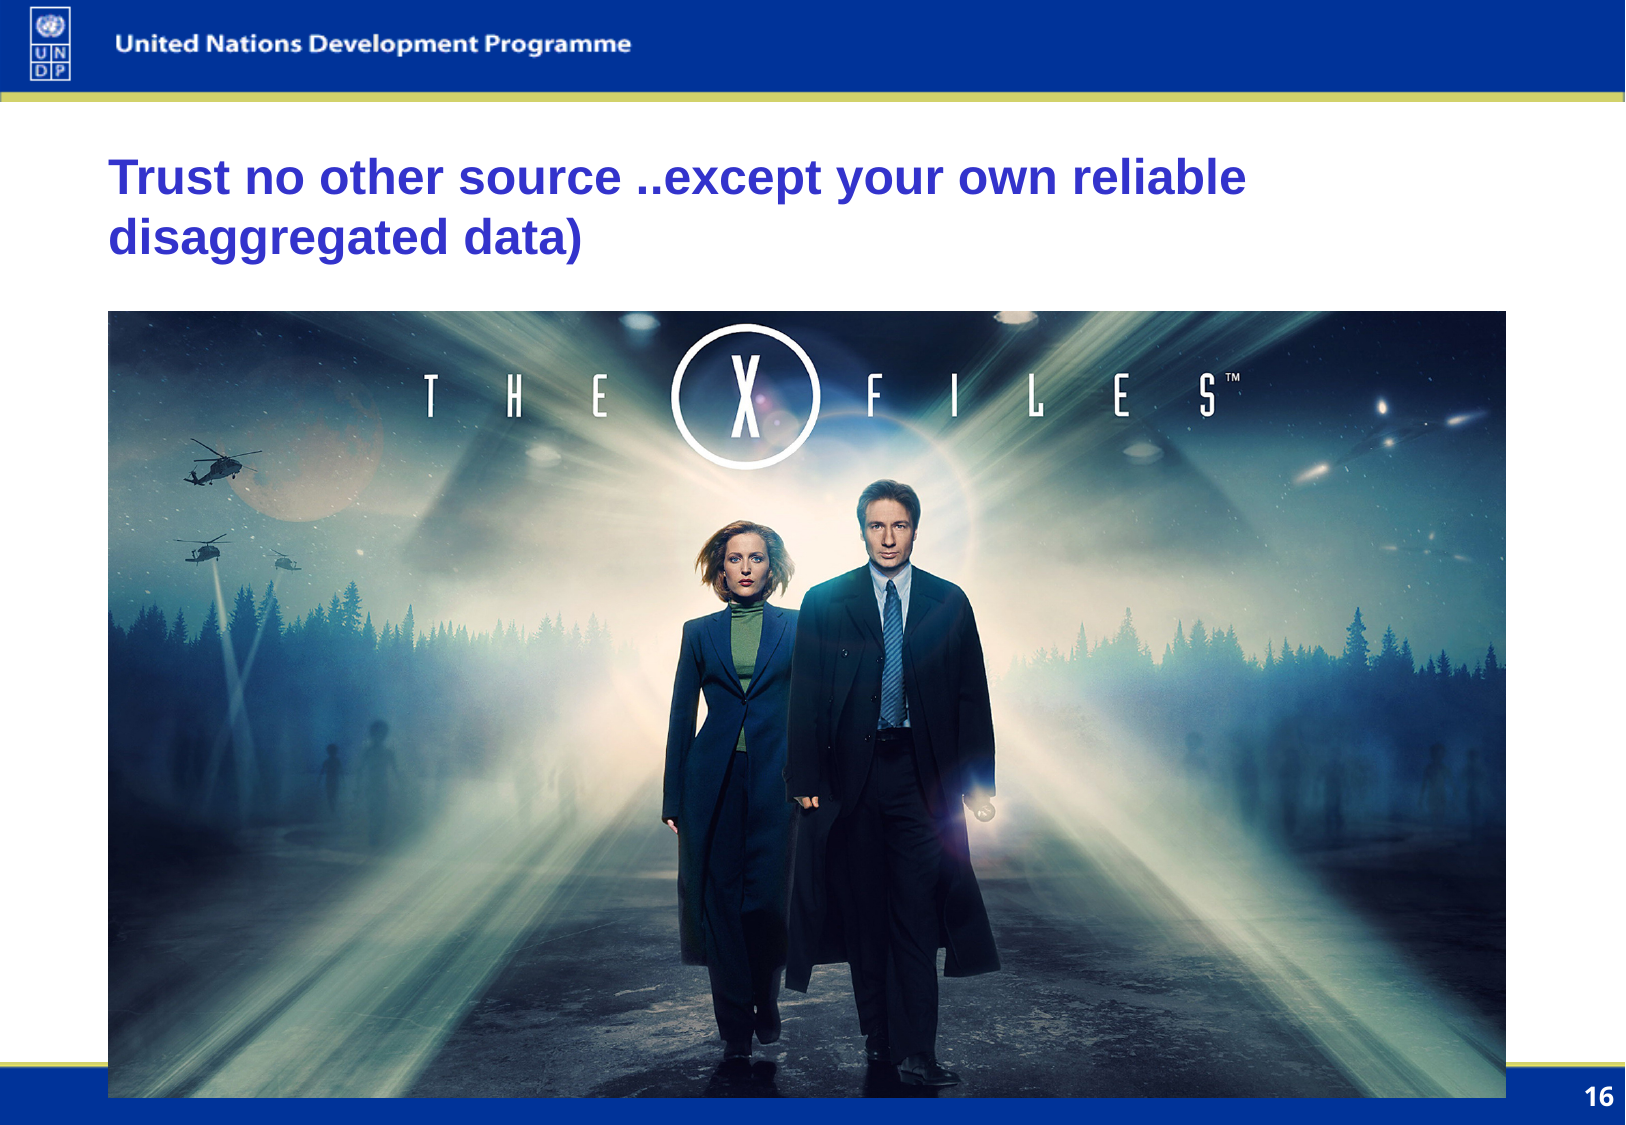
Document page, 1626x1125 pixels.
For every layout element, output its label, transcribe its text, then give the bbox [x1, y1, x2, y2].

picture [0, 311, 1625, 1125]
text_box Trust no other source ..except your own reliable disaggregated data) [108, 144, 1585, 265]
picture [0, 0, 1625, 102]
